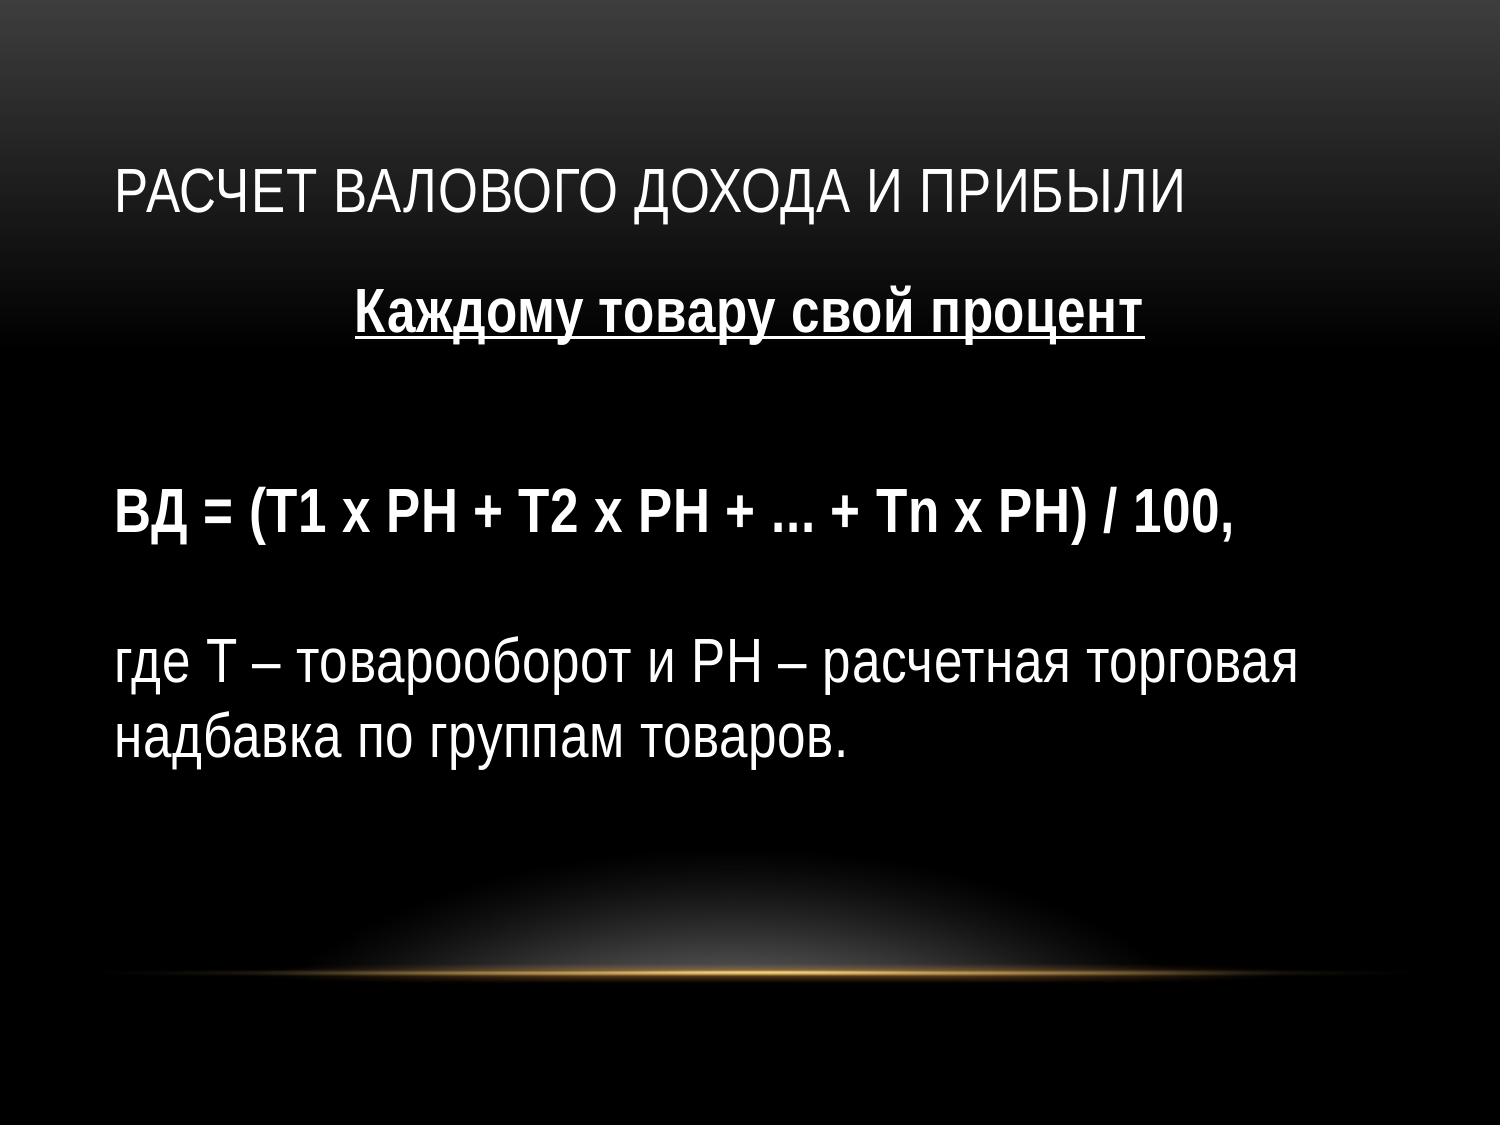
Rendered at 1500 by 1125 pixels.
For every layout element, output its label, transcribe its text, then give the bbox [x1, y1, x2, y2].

title Расчет валового дохода и прибыли [99, 45, 1400, 233]
list Каждому товару свой процент ВД = (Т1 x РН + Т2 x РН + ... + Тn x РН) / 100, где Т – товарооборот и РН – расчетная торговая надбавка по группам товаров. [99, 262, 1400, 1083]
picture [0, 0, 1500, 1125]
